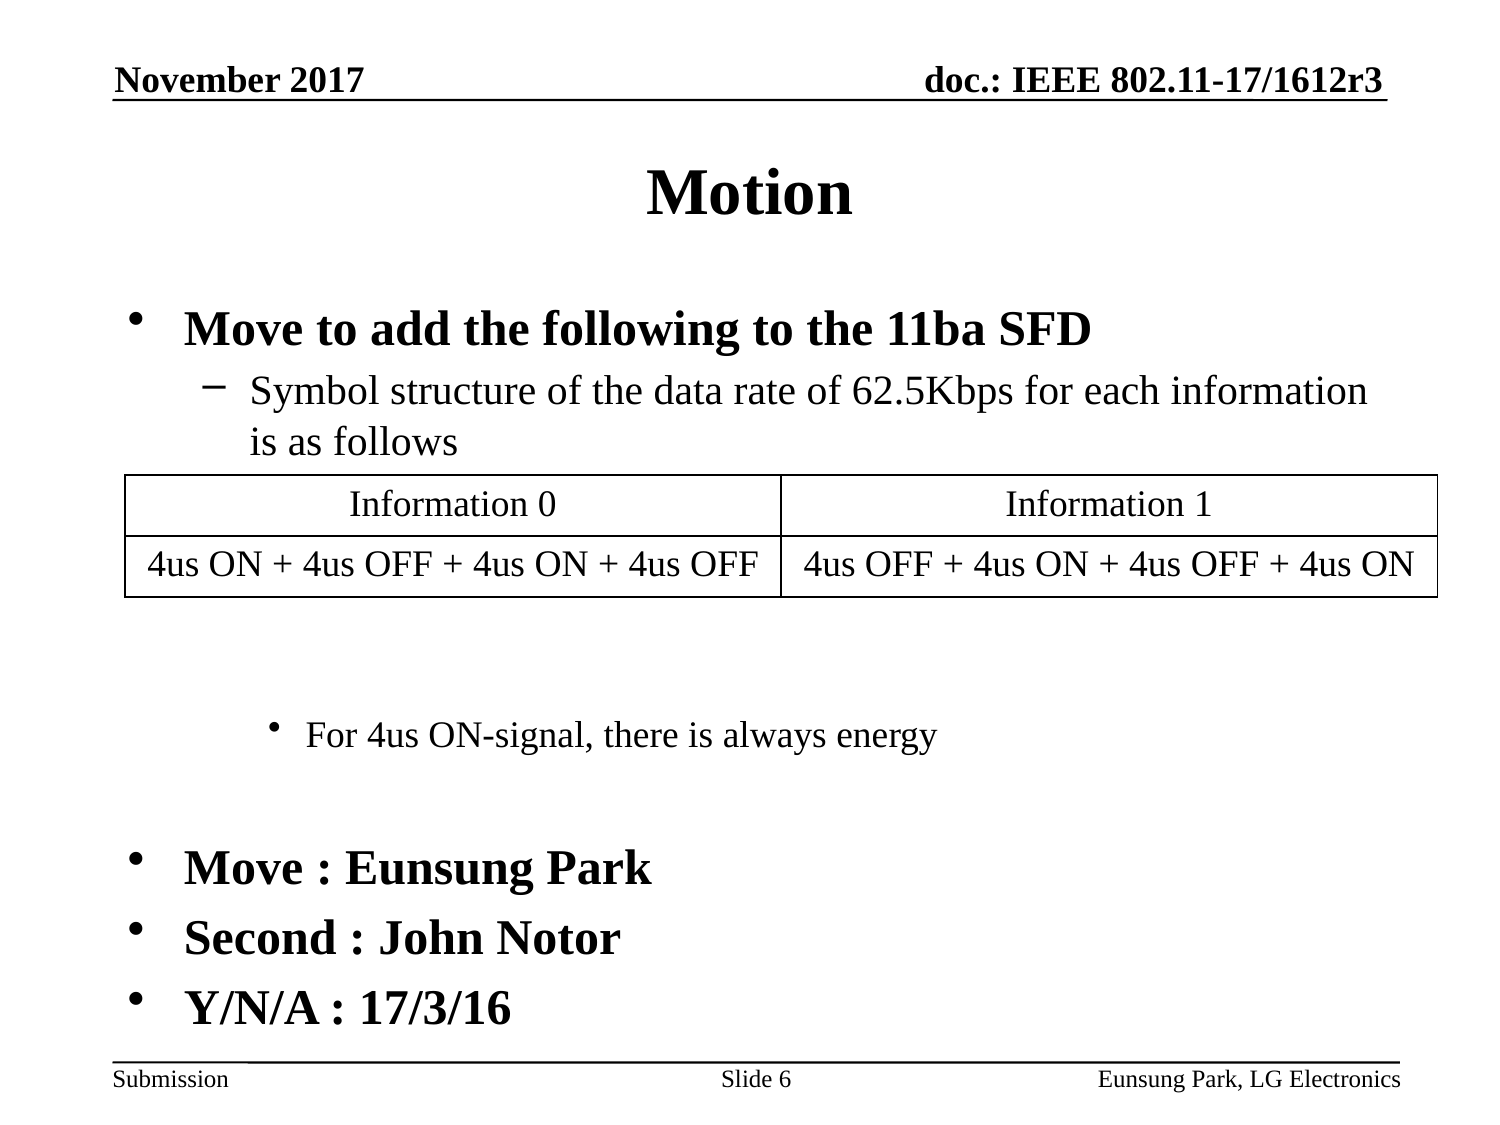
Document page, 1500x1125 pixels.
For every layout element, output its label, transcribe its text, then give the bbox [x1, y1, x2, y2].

table_header Information 0 [126, 476, 780, 535]
slide_number Slide 6 [712, 1061, 800, 1093]
list Move to add the following to the 11ba SFD Symbol structure of the data rate of 62.5Kbps for each information is as follows For 4us ON-signal, there is always energy Move : Eunsung Park Second : John Notor Y/N/A : 17/3/16 [112, 287, 1388, 1000]
title Motion [112, 112, 1388, 263]
table_cell 4us OFF + 4us ON + 4us OFF + 4us ON [782, 537, 1437, 596]
table_cell 4us ON + 4us OFF + 4us ON + 4us OFF [126, 537, 780, 596]
footer Eunsung Park, LG Electronics [1038, 1061, 1402, 1093]
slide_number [114, 54, 368, 101]
table_header Information 1 [782, 476, 1437, 535]
